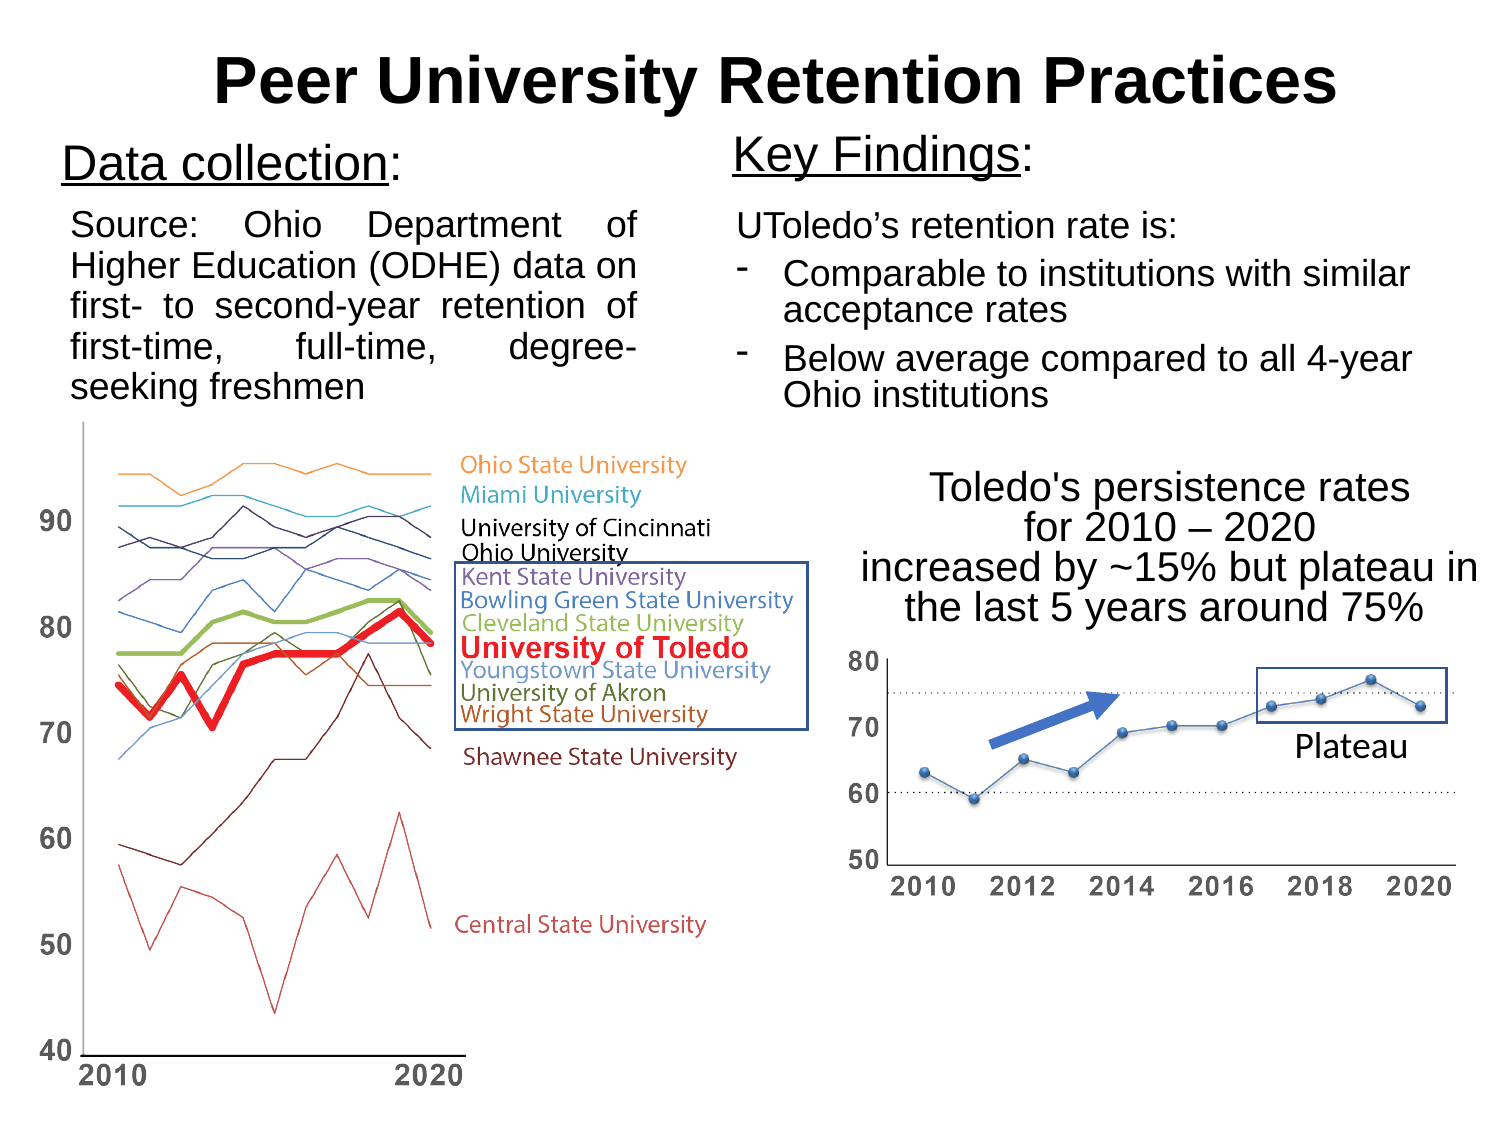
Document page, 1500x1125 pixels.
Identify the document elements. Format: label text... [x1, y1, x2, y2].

list Key Findings: [707, 120, 1401, 199]
title Peer University Retention Practices [99, 33, 1399, 112]
text_box Data collection: [37, 130, 543, 199]
text_box Source: Ohio Department of Higher Education (ODHE) data on first- to second-year retention of first-time, full-time, degree-seeking freshmen [55, 198, 653, 416]
text_box [794, 561, 809, 731]
text_box UToledo’s retention rate is: Comparable to institutions with similar acceptance rates Below average compared to all 4-year Ohio institutions [721, 201, 1477, 422]
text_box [832, 461, 1500, 906]
picture [38, 421, 794, 1097]
